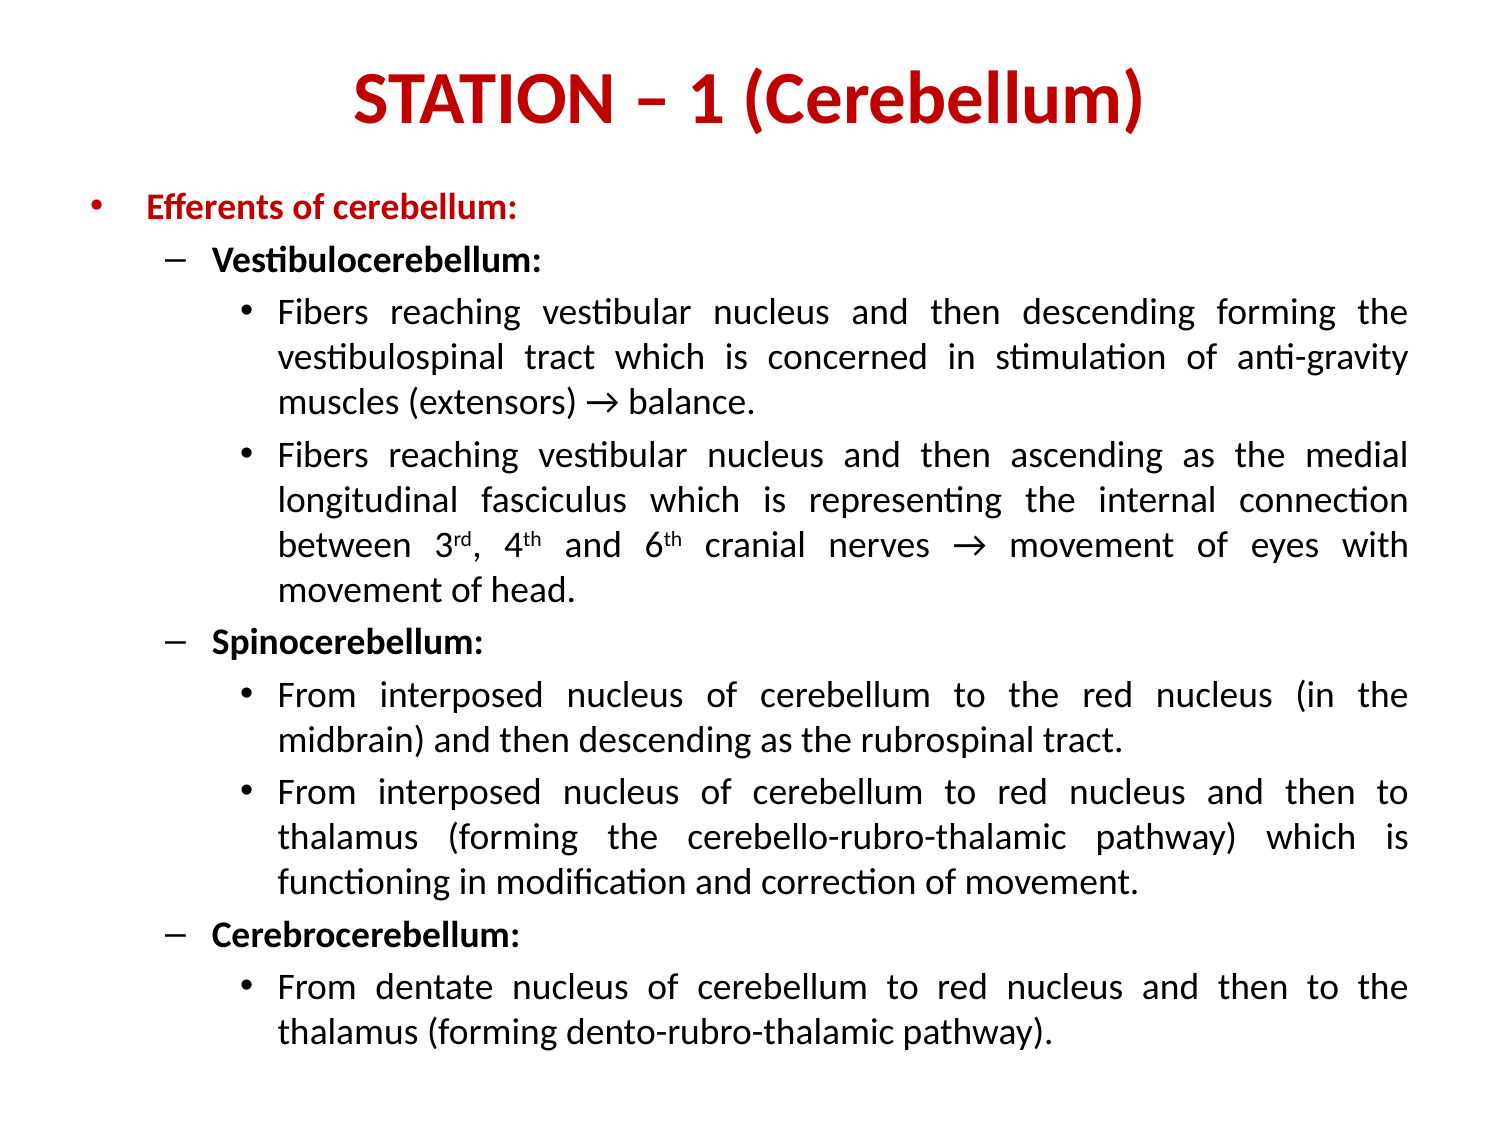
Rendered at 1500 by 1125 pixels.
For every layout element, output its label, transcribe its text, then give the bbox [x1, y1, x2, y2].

list Efferents of cerebellum: Vestibulocerebellum: Fibers reaching vestibular nucleus and then descending forming the vestibulospinal tract which is concerned in stimulation of anti-gravity muscles (extensors) → balance. Fibers reaching vestibular nucleus and then ascending as the medial longitudinal fasciculus which is representing the internal connection between 3rd, 4th and 6th cranial nerves → movement of eyes with movement of head. Spinocerebellum: From interposed nucleus of cerebellum to the red nucleus (in the midbrain) and then descending as the rubrospinal tract. From interposed nucleus of cerebellum to red nucleus and then to thalamus (forming the cerebello-rubro-thalamic pathway) which is functioning in modification and correction of movement. Cerebrocerebellum: From dentate nucleus of cerebellum to red nucleus and then to the thalamus (forming dento-rubro-thalamic pathway). [75, 188, 1425, 1063]
title STATION – 1 (Cerebellum) [75, 0, 1425, 188]
